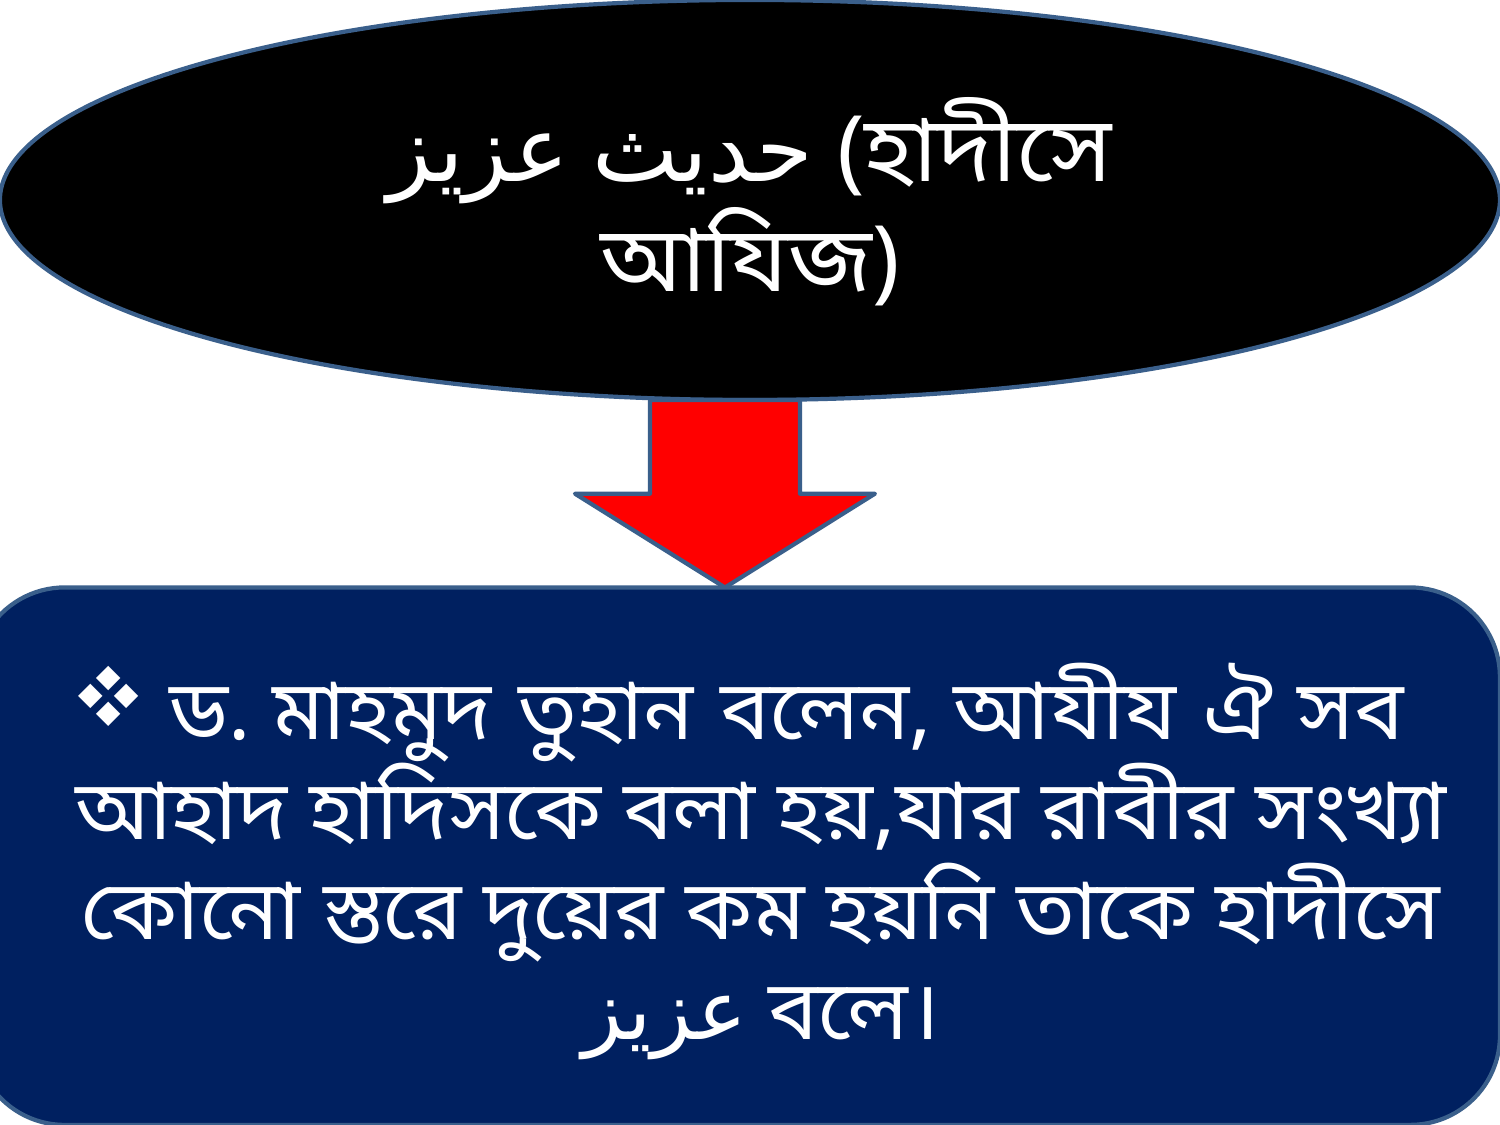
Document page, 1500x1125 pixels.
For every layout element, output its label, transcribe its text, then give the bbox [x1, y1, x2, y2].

text_box ড. মাহমুদ তুহান বলেন, আযীয ঐ সব আহাদ হাদিসকে বলা হয়,যার রাবীর সংখ্যা কোনো স্তরে দুয়ের কম হয়নি তাকে হাদীসে عزيز বলে। [0, 585, 1500, 1125]
text_box [572, 397, 877, 585]
text_box حديث عزيز (হাদীসে আযিজ) [0, 0, 1500, 402]
